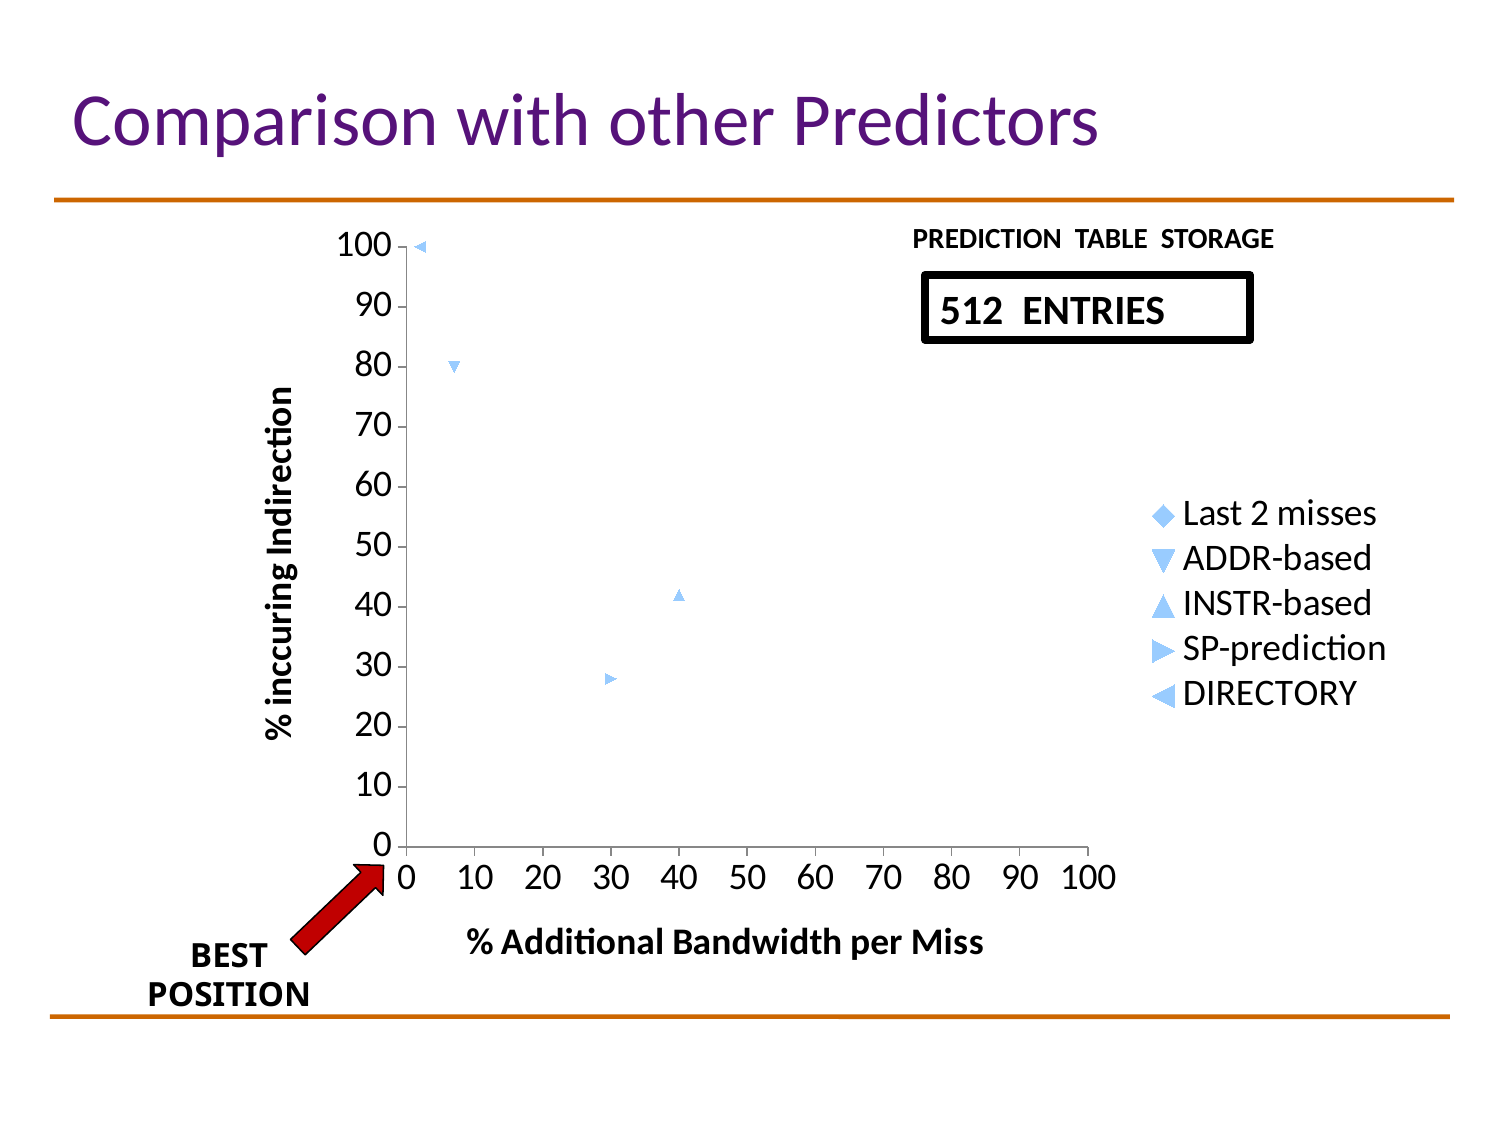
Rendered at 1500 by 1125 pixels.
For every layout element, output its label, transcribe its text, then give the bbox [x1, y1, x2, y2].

title Comparison with other Predictors [57, 55, 1500, 193]
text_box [108, 884, 401, 1023]
chart [224, 212, 1413, 1001]
